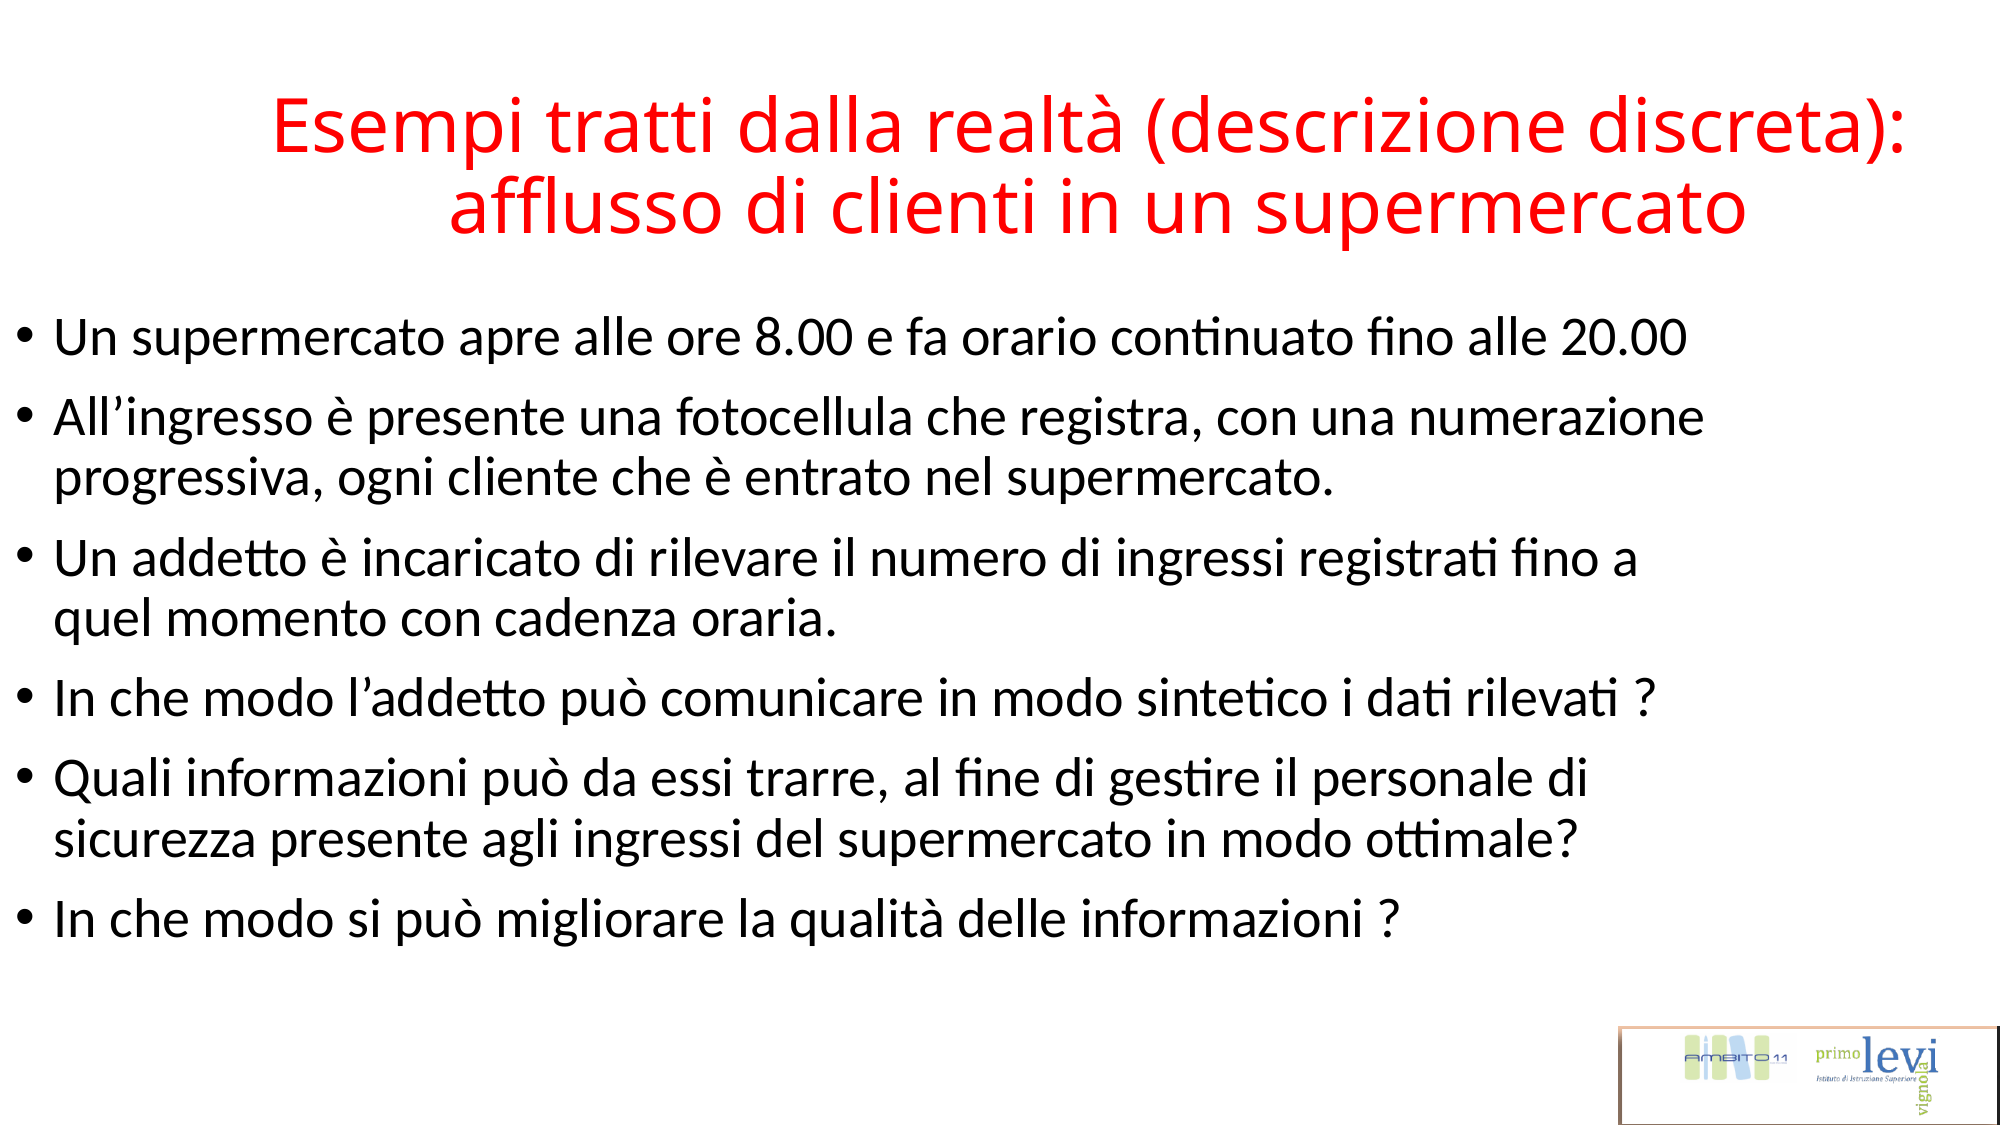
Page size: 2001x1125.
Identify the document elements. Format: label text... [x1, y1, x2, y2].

picture [1618, 1026, 2000, 1125]
list Un supermercato apre alle ore 8.00 e fa orario continuato fino alle 20.00 All’ingresso è presente una fotocellula che registra, con una numerazione progressiva, ogni cliente che è entrato nel supermercato. Un addetto è incaricato di rilevare il numero di ingressi registrati fino a quel momento con cadenza oraria. In che modo l’addetto può comunicare in modo sintetico i dati rilevati ? Quali informazioni può da essi trarre, al fine di gestire il personale di sicurezza presente agli ingressi del supermercato in modo ottimale? In che modo si può migliorare la qualità delle informazioni ? [0, 299, 1725, 1014]
title Esempi tratti dalla realtà (descrizione discreta): afflusso di clienti in un supermercato [197, 59, 2000, 278]
